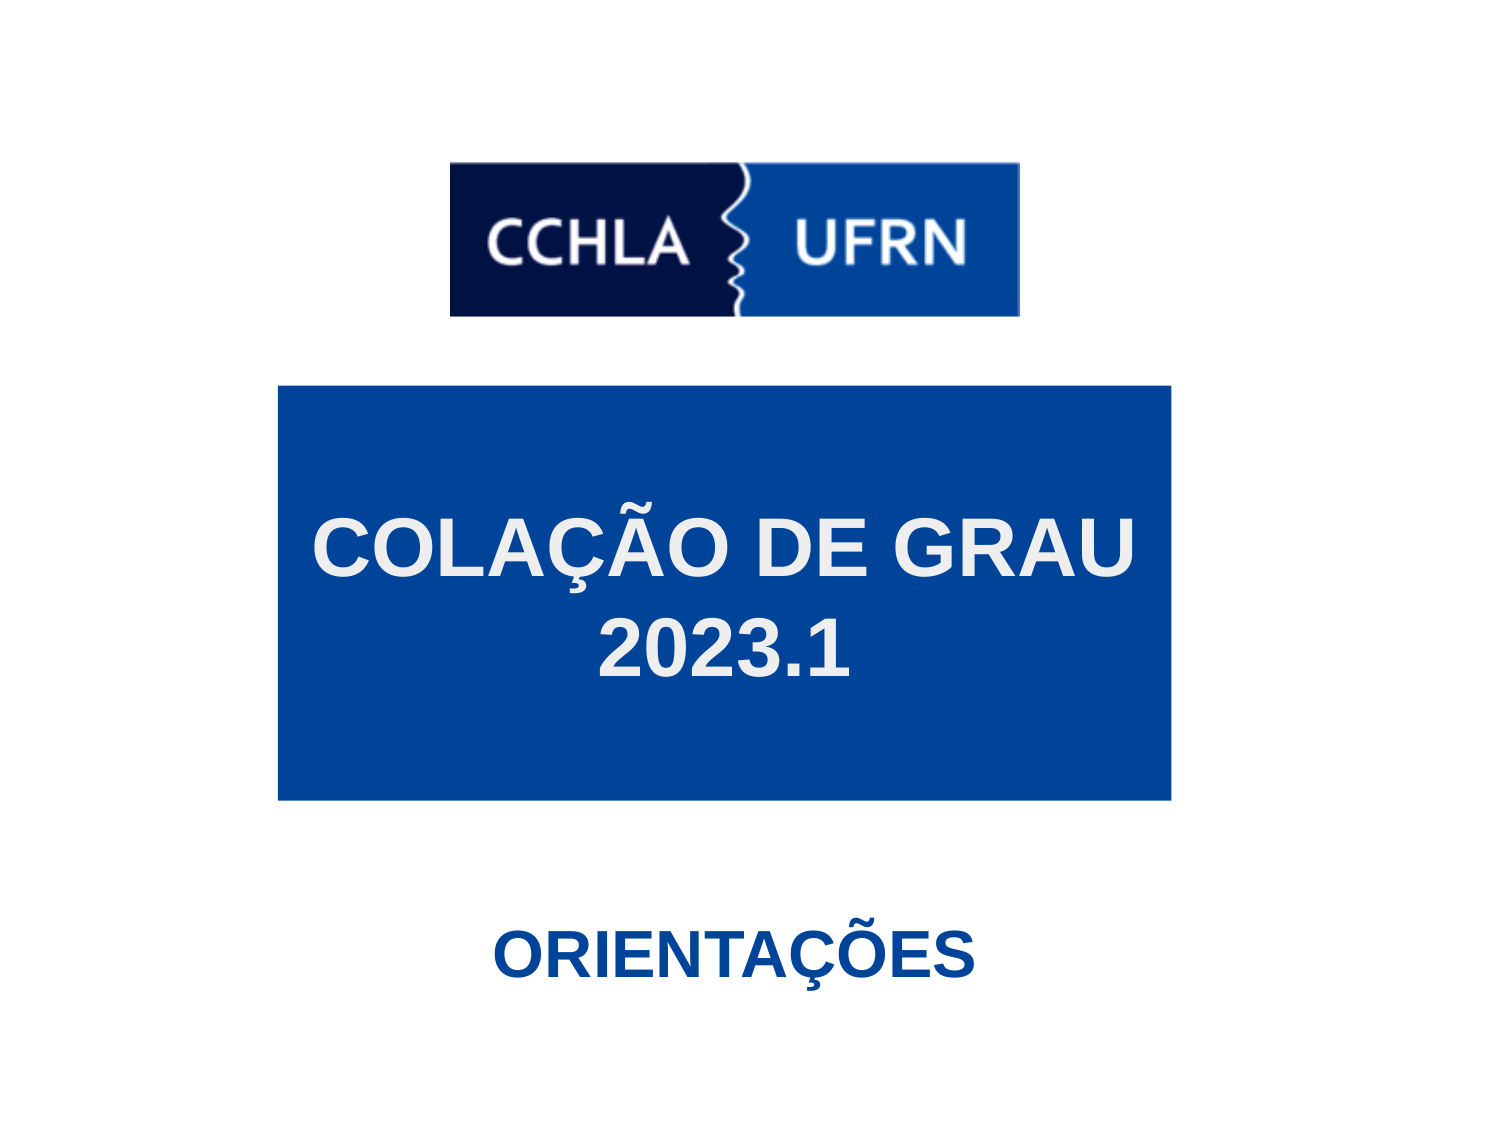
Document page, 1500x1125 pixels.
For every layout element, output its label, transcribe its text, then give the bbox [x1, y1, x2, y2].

text_box ORIENTAÇÕES [360, 903, 1111, 999]
picture [450, 119, 1021, 357]
text_box COLAÇÃO DE GRAU 2023.1 [277, 385, 1172, 801]
